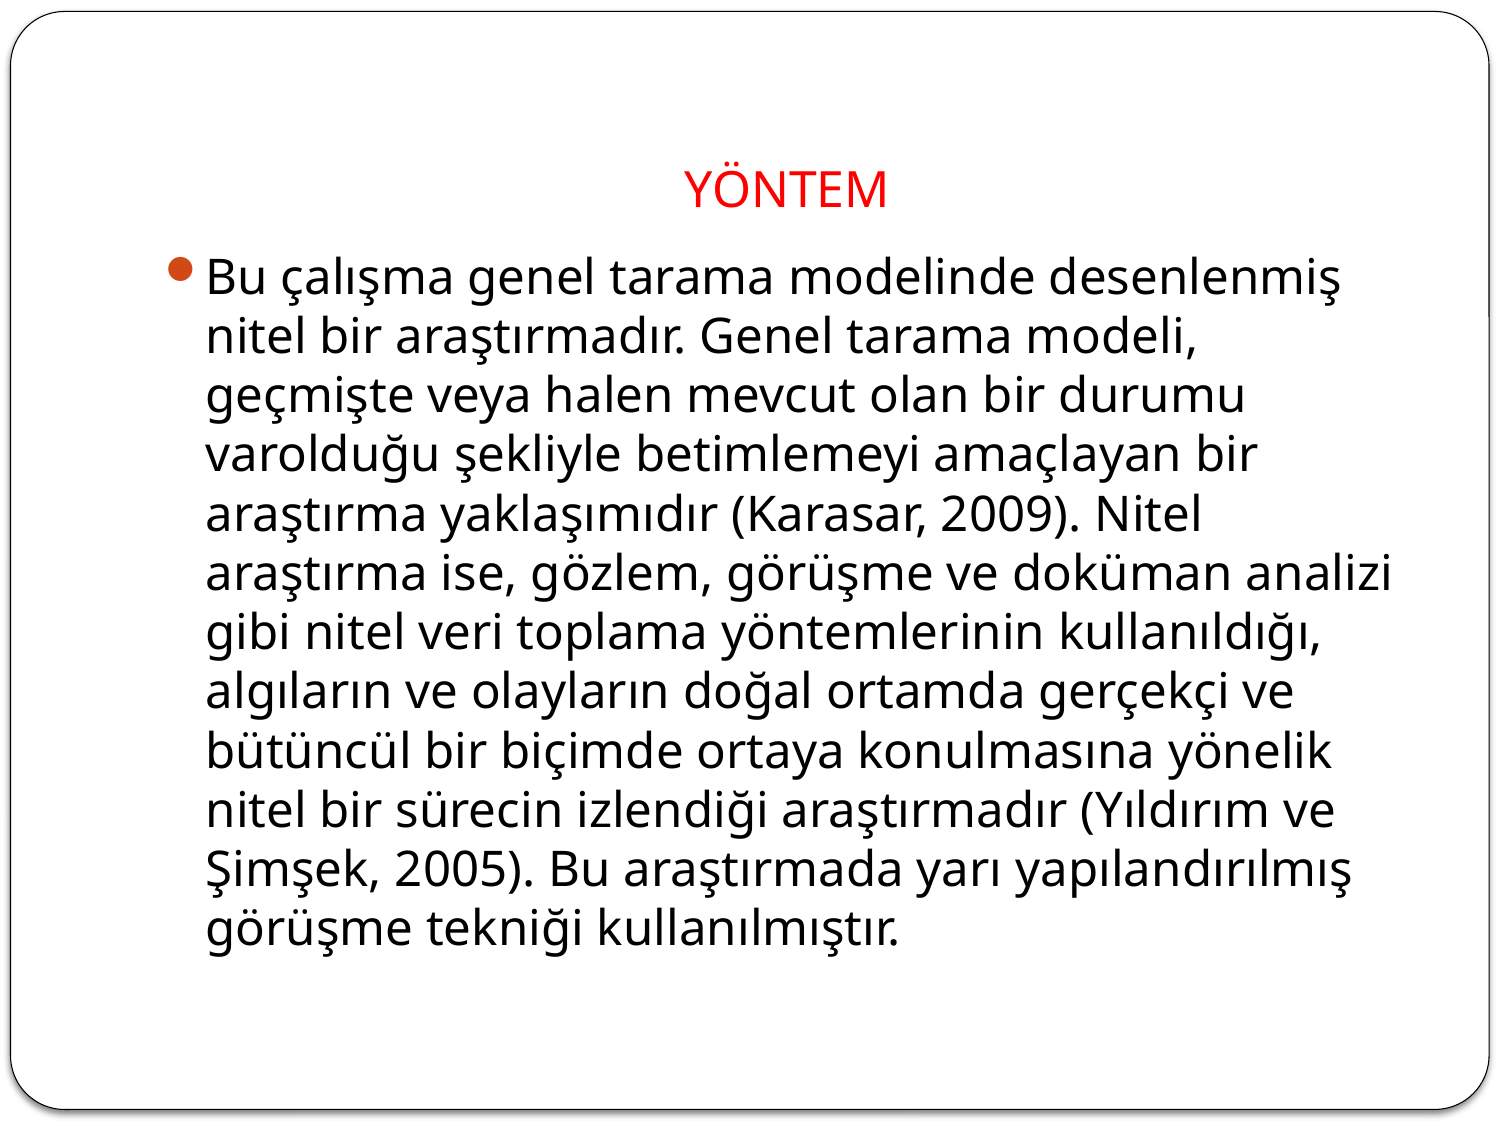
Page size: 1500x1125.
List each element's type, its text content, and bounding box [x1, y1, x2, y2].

title YÖNTEM [150, 45, 1425, 233]
list Bu çalışma genel tarama modelinde desenlenmiş nitel bir araştırmadır. Genel tarama modeli, geçmişte veya halen mevcut olan bir durumu varolduğu şekliyle betimlemeyi amaçlayan bir araştırma yaklaşımıdır (Karasar, 2009). Nitel araştırma ise, gözlem, görüşme ve doküman analizi gibi nitel veri toplama yöntemlerinin kullanıldığı, algıların ve olayların doğal ortamda gerçekçi ve bütüncül bir biçimde ortaya konulmasına yönelik nitel bir sürecin izlendiği araştırmadır (Yıldırım ve Şimşek, 2005). Bu araştırmada yarı yapılandırılmış görüşme tekniği kullanılmıştır. [150, 237, 1425, 988]
